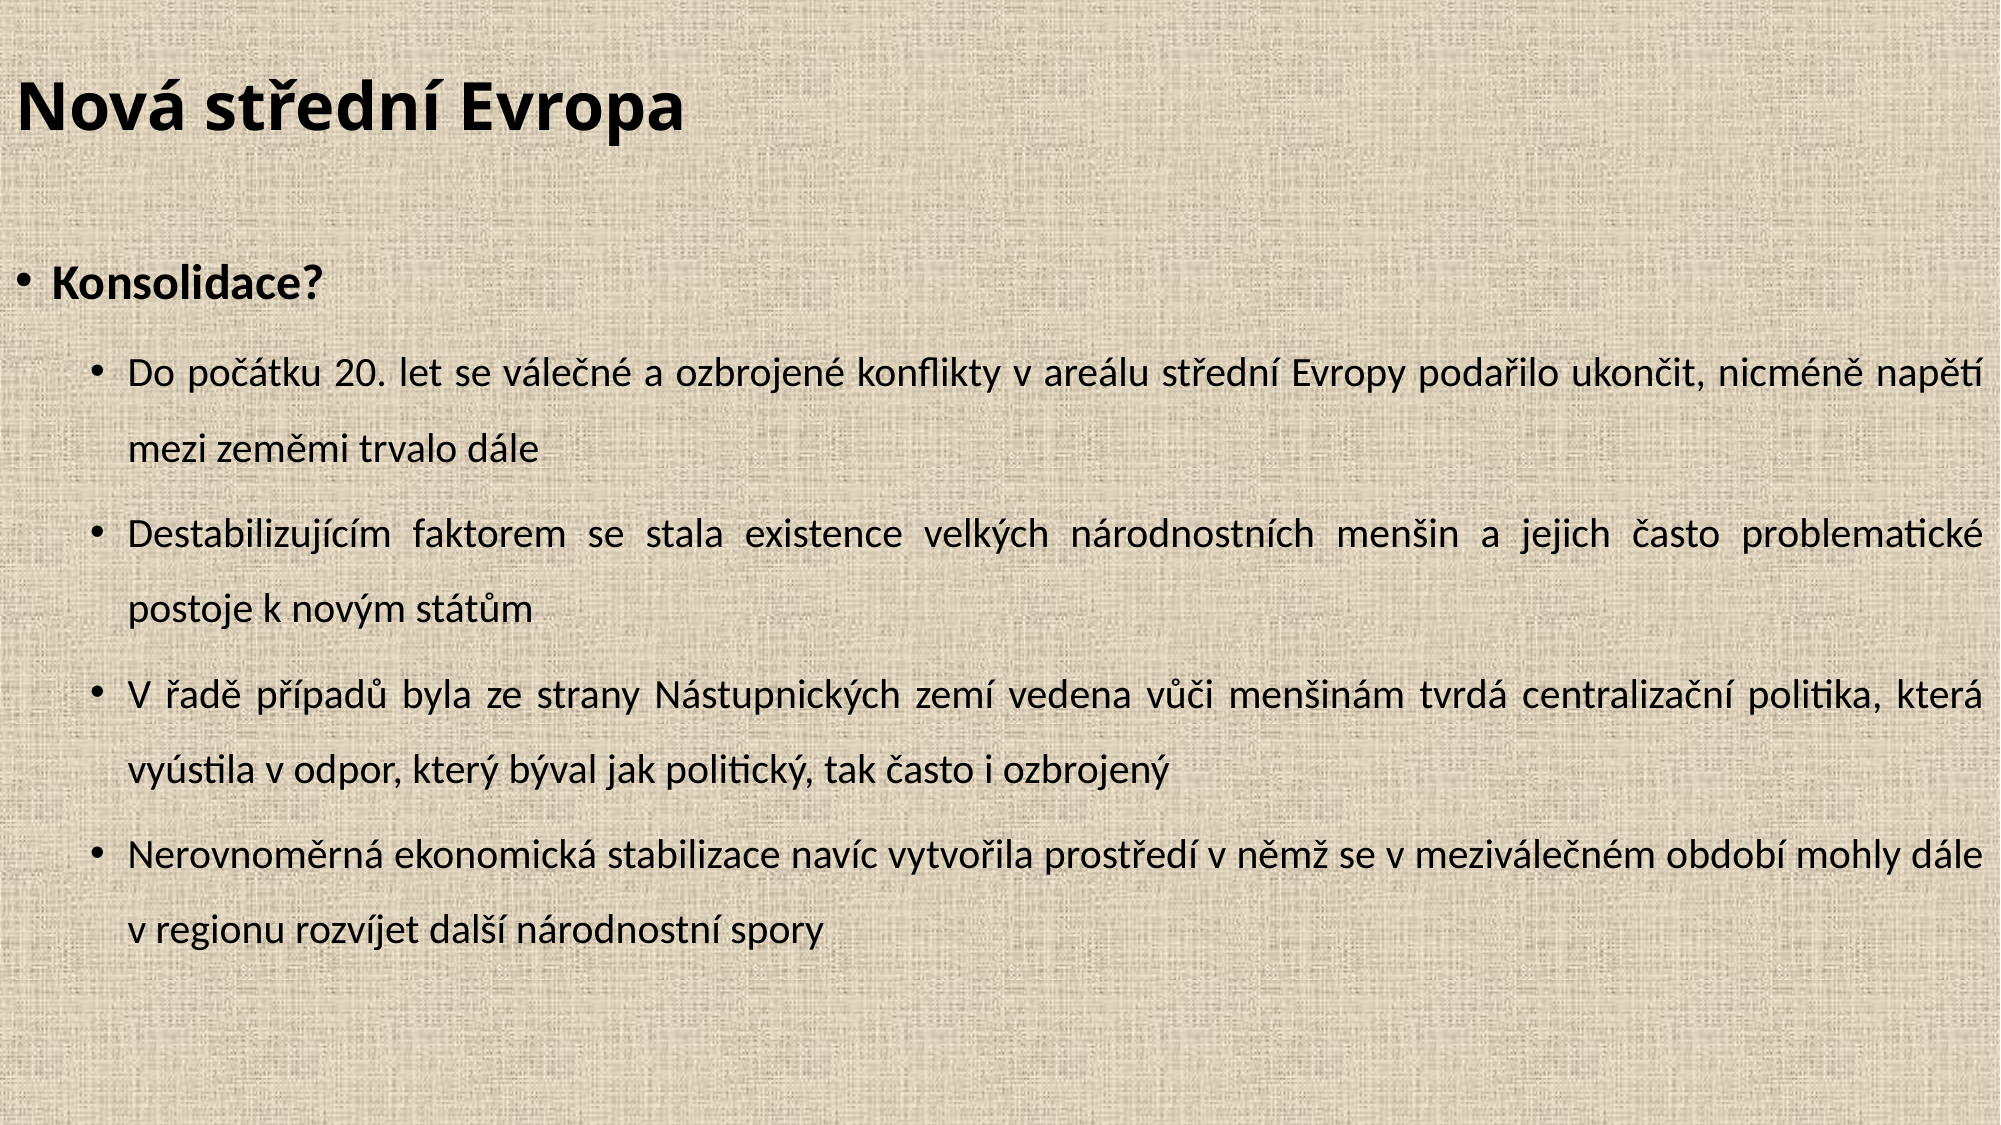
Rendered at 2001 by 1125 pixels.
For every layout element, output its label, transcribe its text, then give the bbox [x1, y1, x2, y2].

title Nová střední Evropa [0, 0, 2000, 212]
list Konsolidace? Do počátku 20. let se válečné a ozbrojené konflikty v areálu střední Evropy podařilo ukončit, nicméně napětí mezi zeměmi trvalo dále Destabilizujícím faktorem se stala existence velkých národnostních menšin a jejich často problematické postoje k novým státům V řadě případů byla ze strany Nástupnických zemí vedena vůči menšinám tvrdá centralizační politika, která vyústila v odpor, který býval jak politický, tak často i ozbrojený Nerovnoměrná ekonomická stabilizace navíc vytvořila prostředí v němž se v meziválečném období mohly dále v regionu rozvíjet další národnostní spory [0, 212, 2000, 1125]
